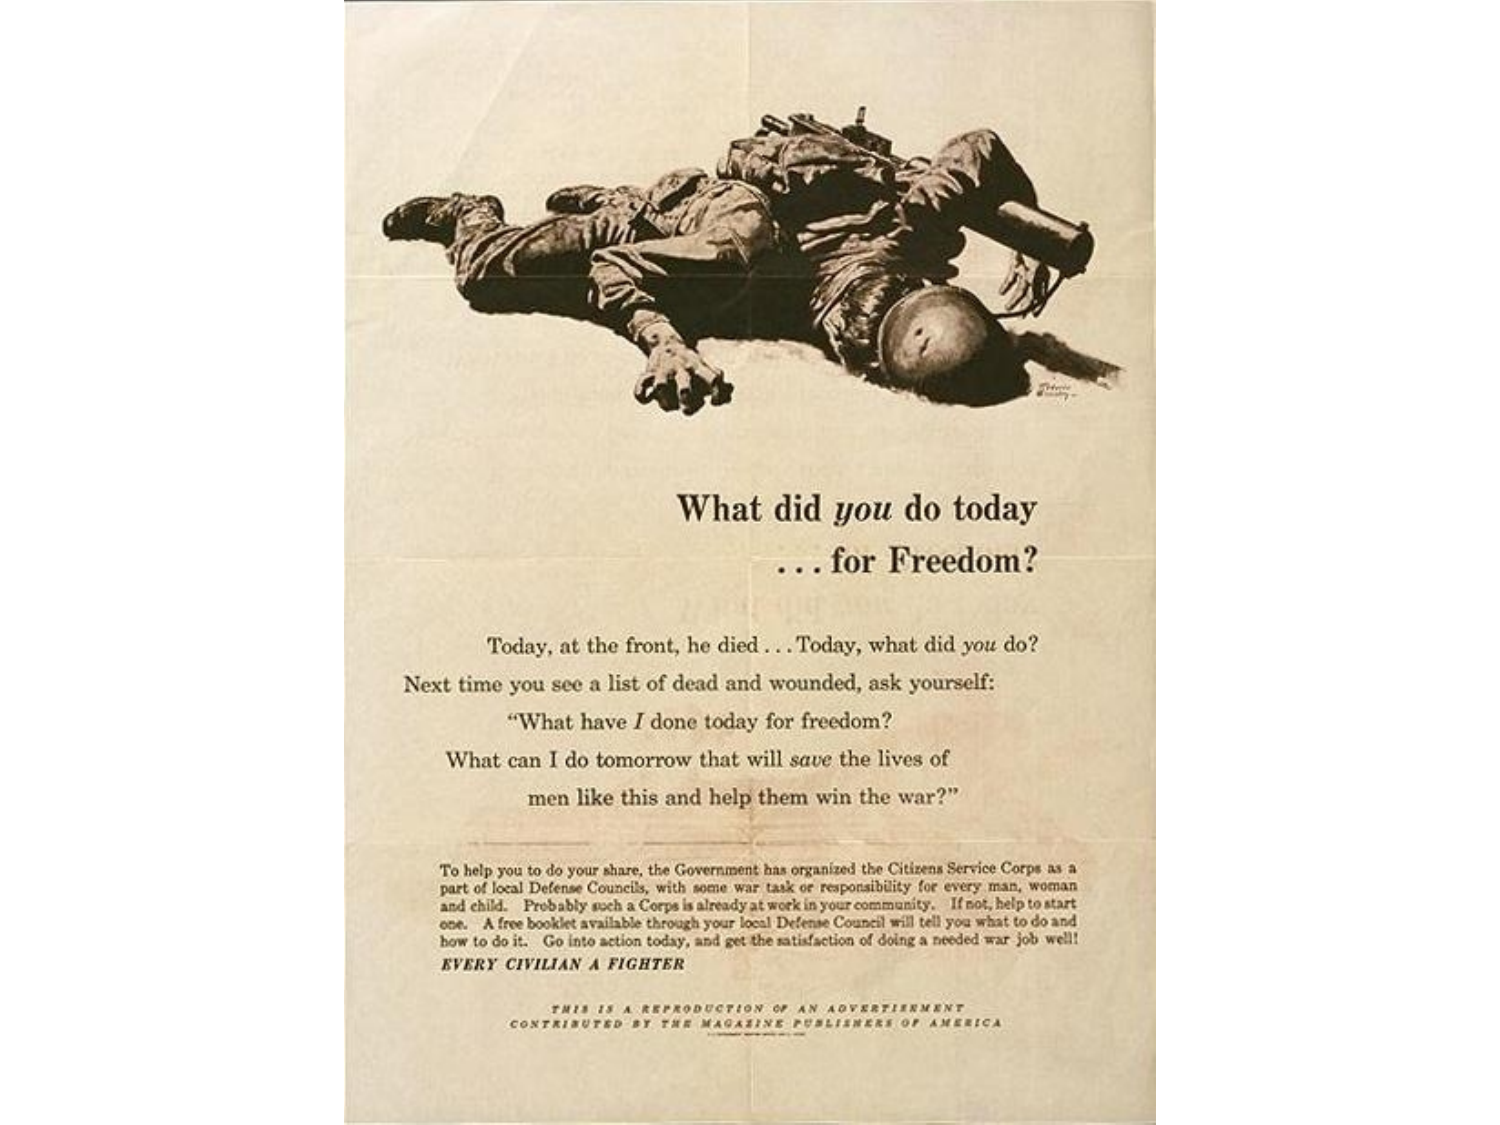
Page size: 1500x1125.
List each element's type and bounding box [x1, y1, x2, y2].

picture [343, 0, 1157, 1125]
